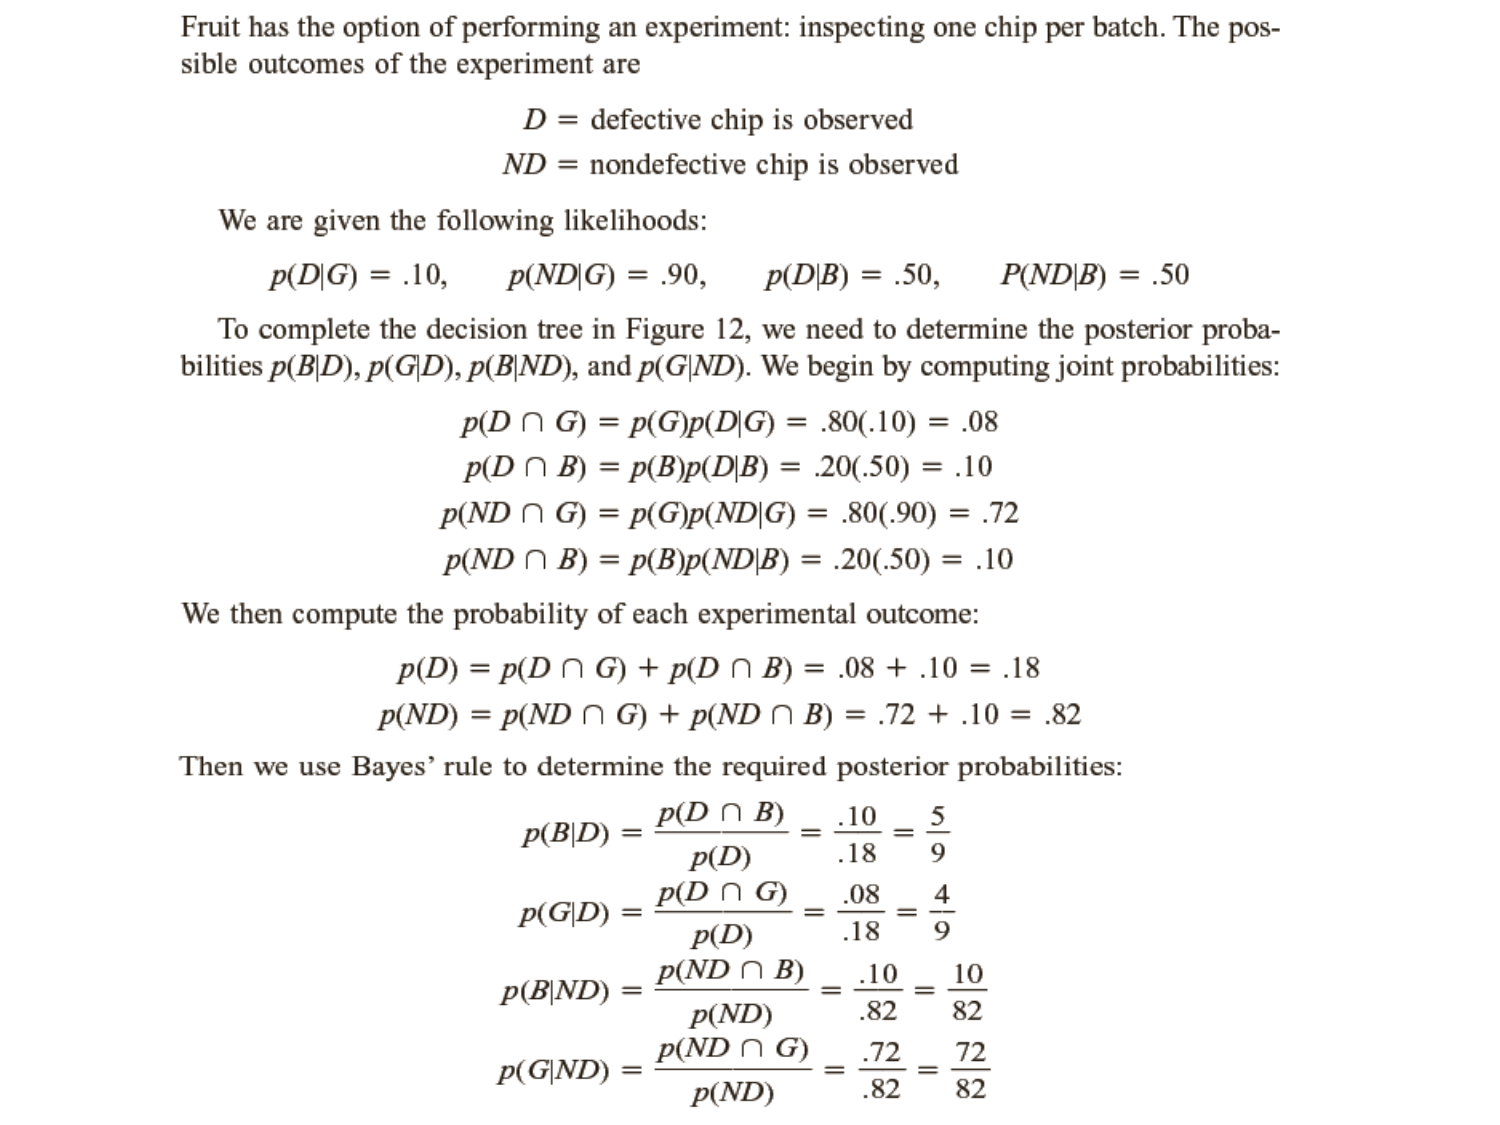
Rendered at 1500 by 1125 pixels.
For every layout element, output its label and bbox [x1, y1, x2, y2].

picture [174, 8, 1315, 1113]
